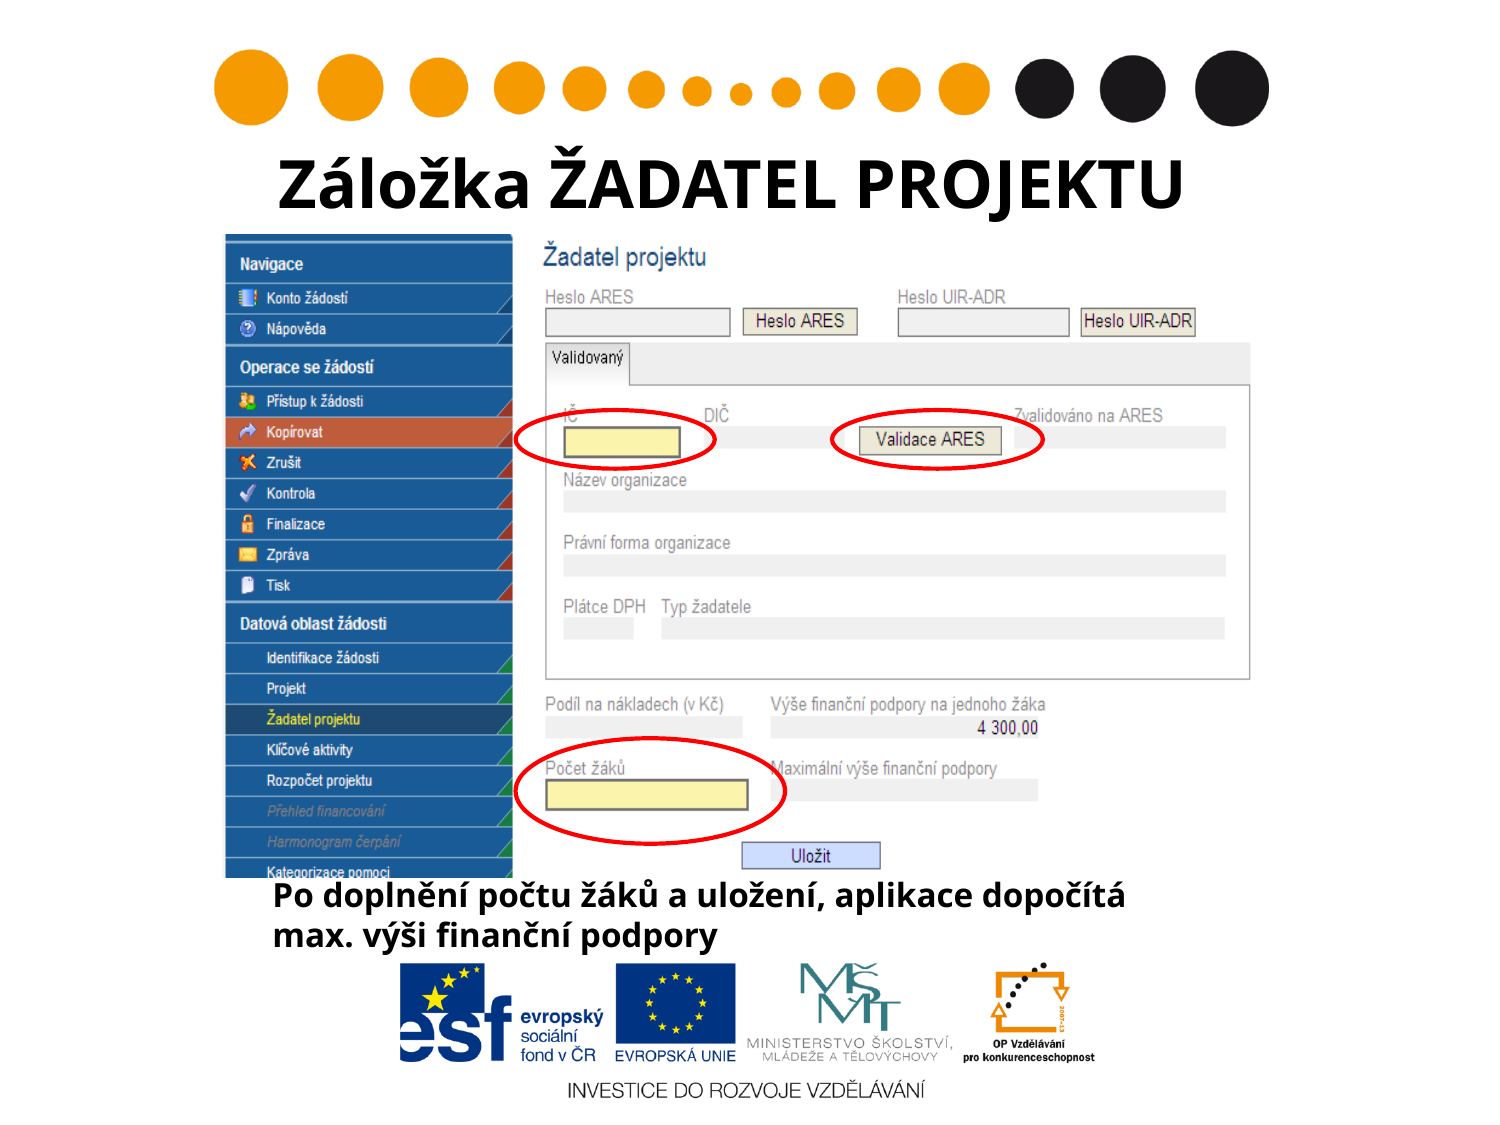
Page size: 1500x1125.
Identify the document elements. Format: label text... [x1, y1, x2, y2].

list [222, 234, 1255, 878]
picture [398, 962, 1099, 1099]
title Záložka ŽADATEL PROJEKTU [105, 105, 1379, 259]
text_box Po doplnění počtu žáků a uložení, aplikace dopočítá max. výši finanční podpory [257, 867, 1407, 962]
picture [210, 46, 1271, 105]
